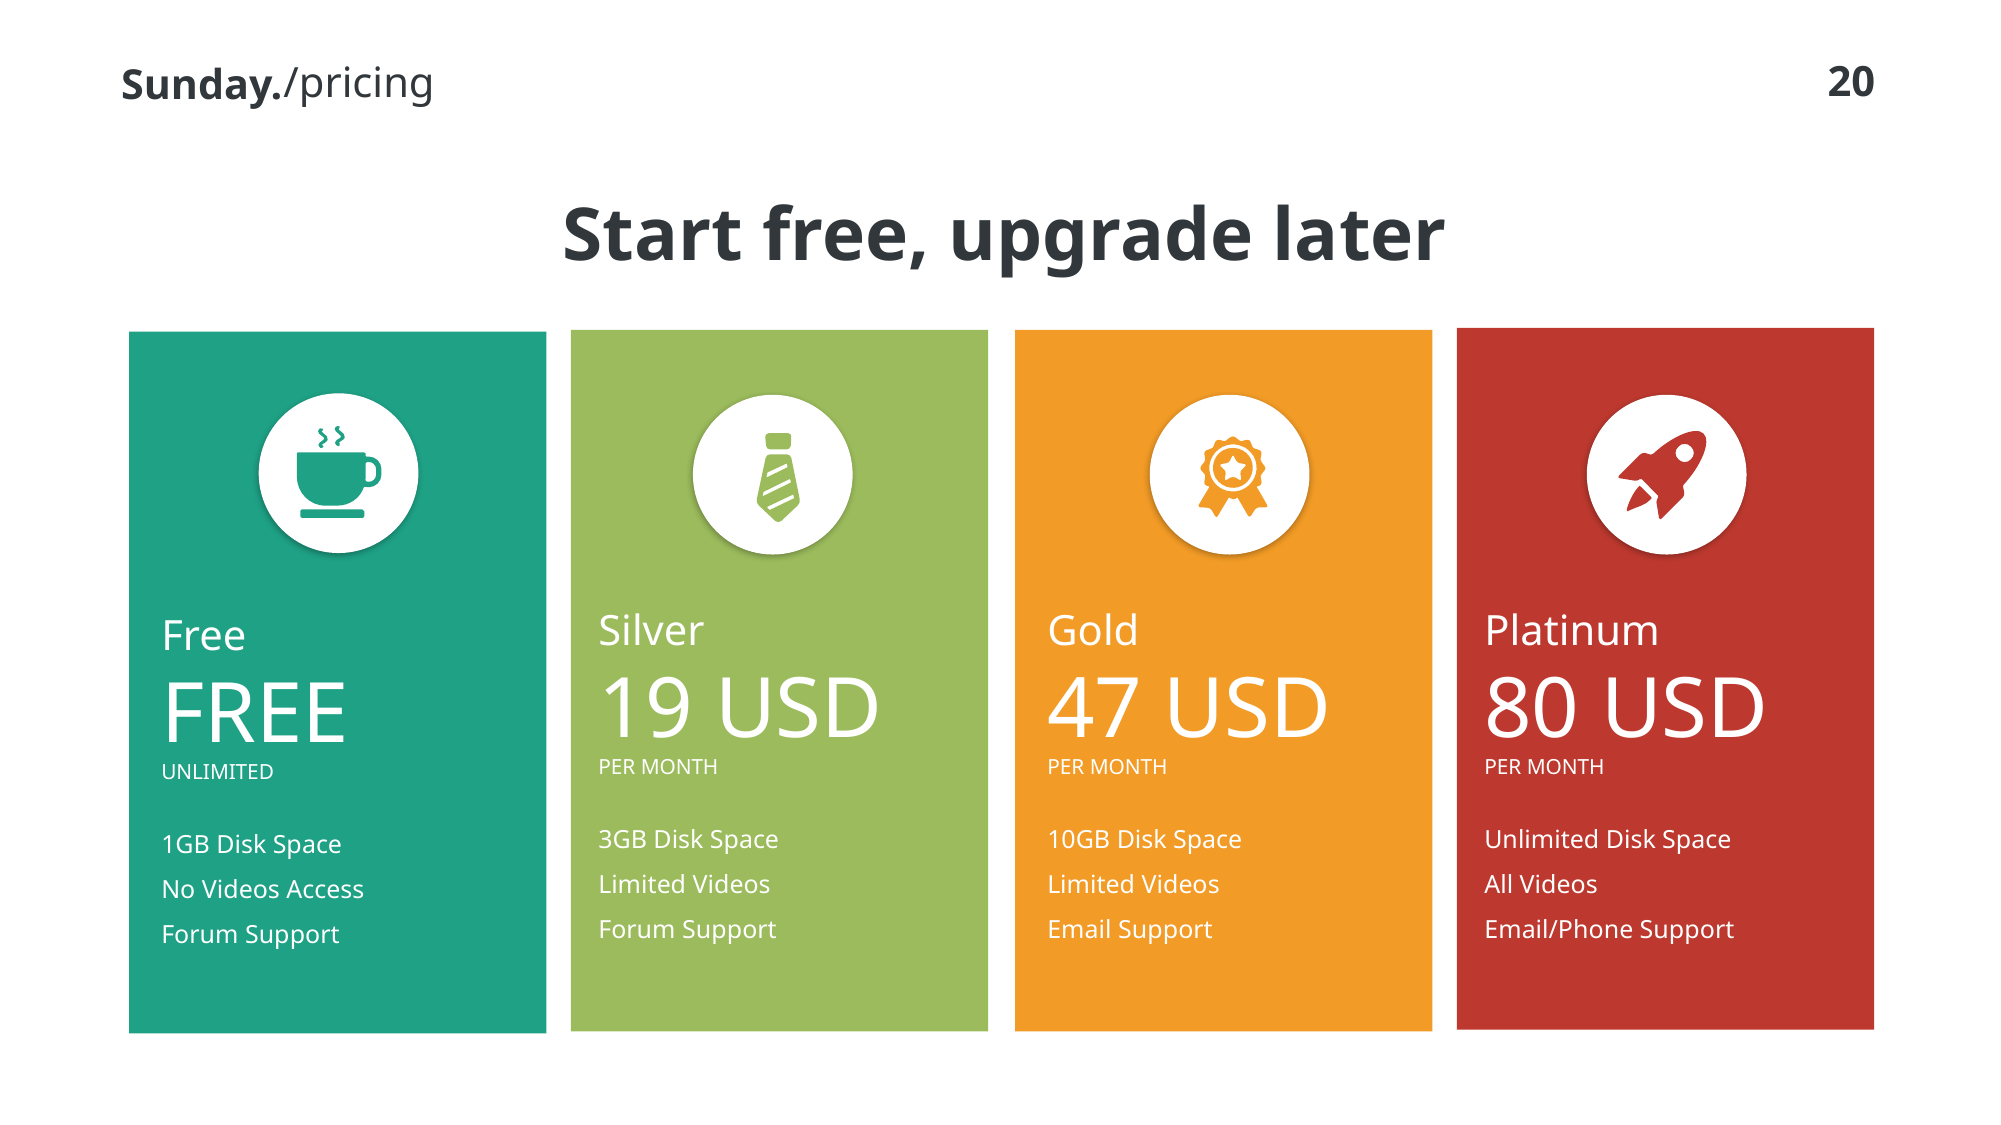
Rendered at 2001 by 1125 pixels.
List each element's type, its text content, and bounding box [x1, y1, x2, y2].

text_box [1455, 326, 1876, 1032]
text_box Silver 19 USD PER MONTH 3GB Disk Space Limited Videos Forum Support [586, 597, 941, 950]
text_box [569, 328, 990, 1034]
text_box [692, 394, 853, 555]
text_box Free FREE UNLIMITED 1GB Disk Space No Videos Access Forum Support [149, 603, 504, 955]
text_box [1013, 328, 1434, 1034]
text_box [1586, 394, 1747, 555]
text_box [1149, 394, 1310, 555]
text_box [258, 393, 419, 554]
text_box [127, 330, 548, 1035]
text_box Gold 47 USD PER MONTH 10GB Disk Space Limited Videos Email Support [1035, 597, 1390, 950]
title Start free, upgrade later [100, 193, 1910, 291]
list /pricing [268, 48, 993, 114]
text_box Platinum 80 USD PER MONTH Unlimited Disk Space All Videos Email/Phone Support [1472, 597, 1827, 950]
